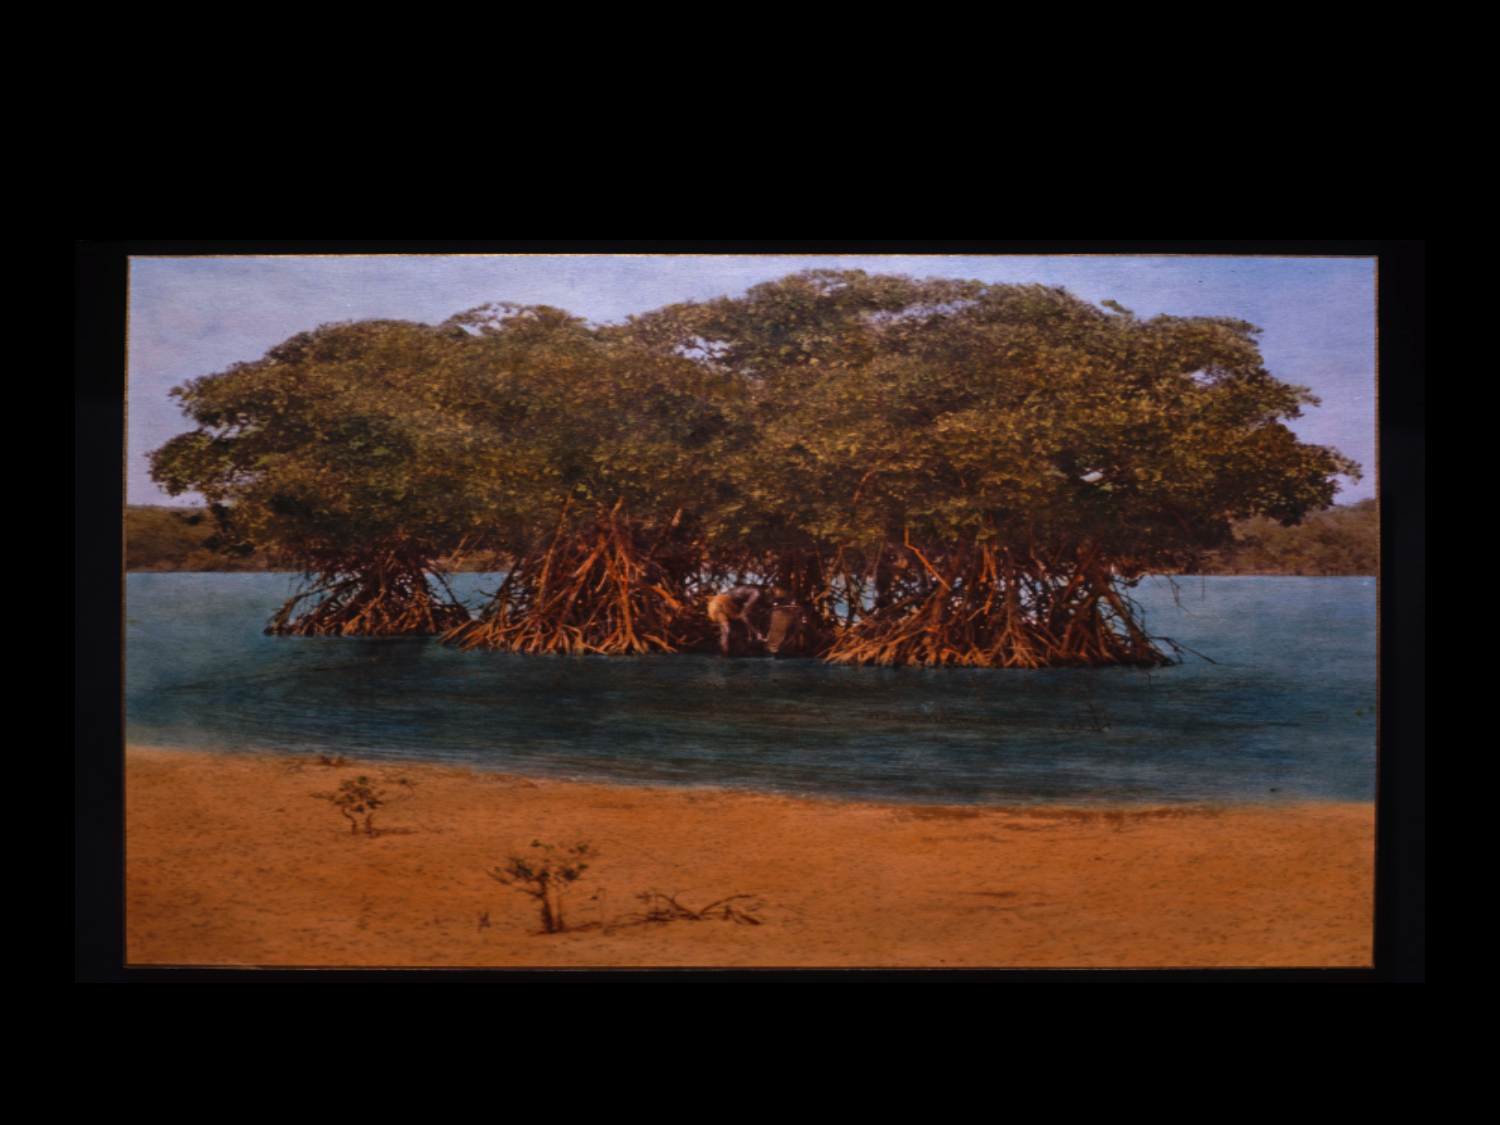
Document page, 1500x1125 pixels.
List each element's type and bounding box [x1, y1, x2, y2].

list [74, 239, 1426, 983]
